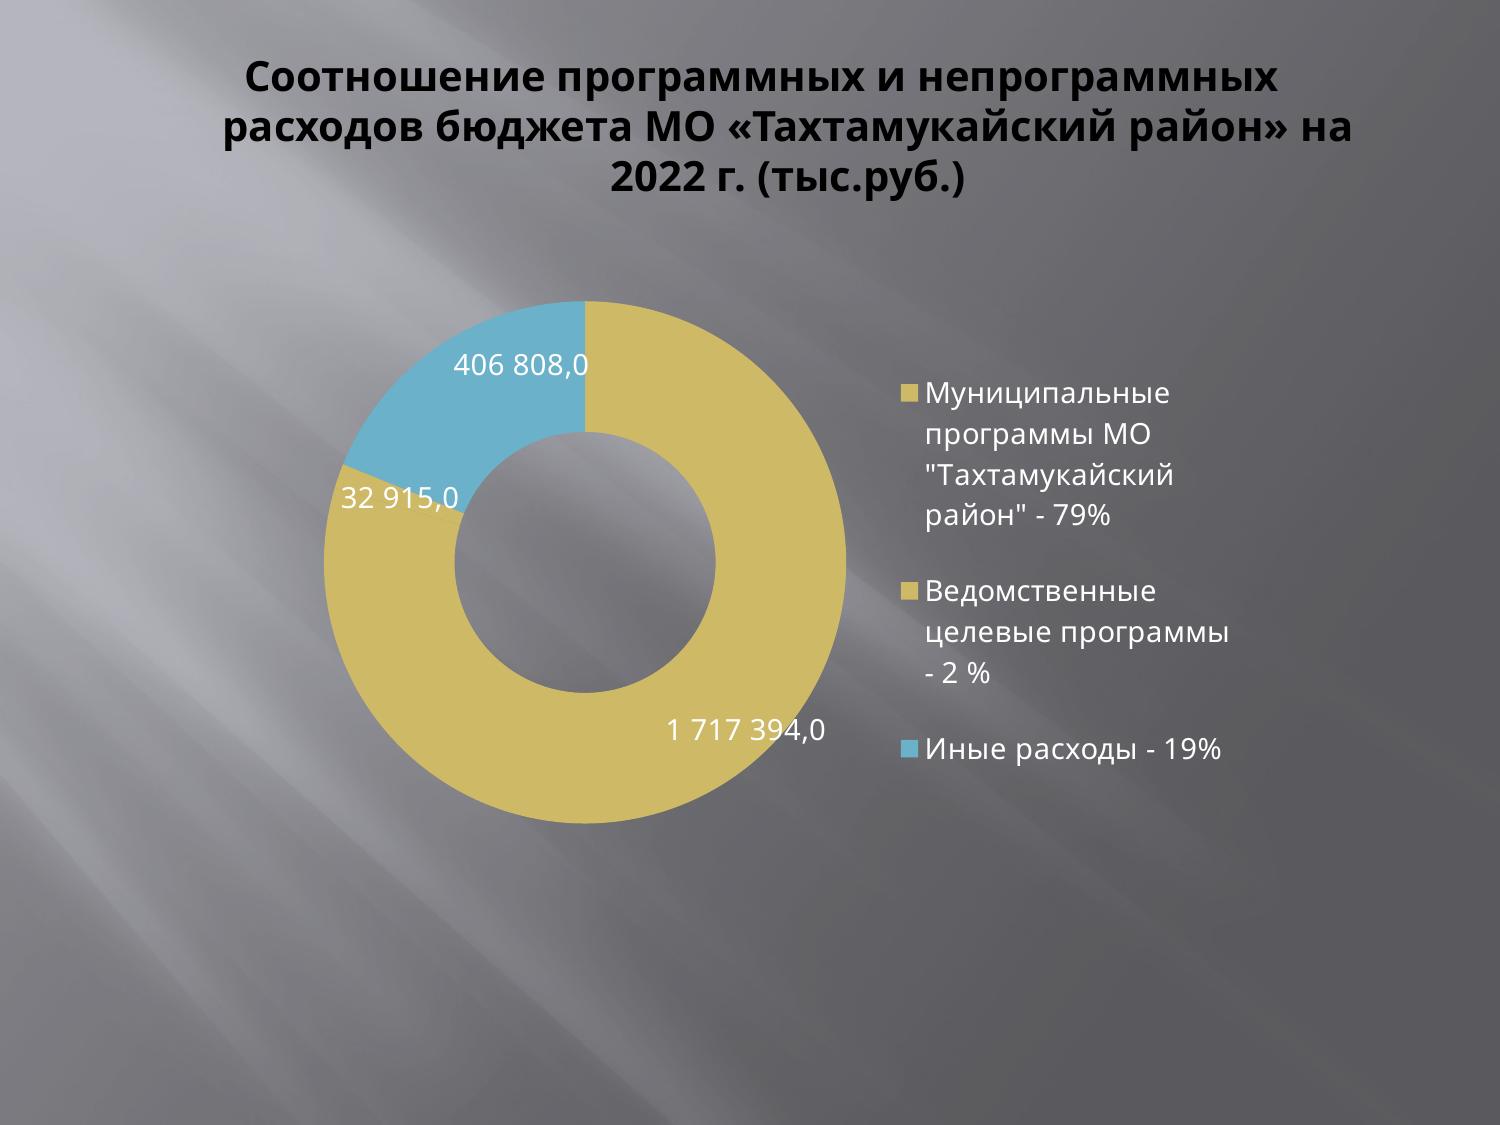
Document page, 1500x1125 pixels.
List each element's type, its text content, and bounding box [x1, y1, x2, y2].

chart [249, 228, 1251, 897]
title Соотношение программных и непрограммных расходов бюджета МО «Тахтамукайский район» на 2022 г. (тыс.руб.) [135, 30, 1388, 219]
